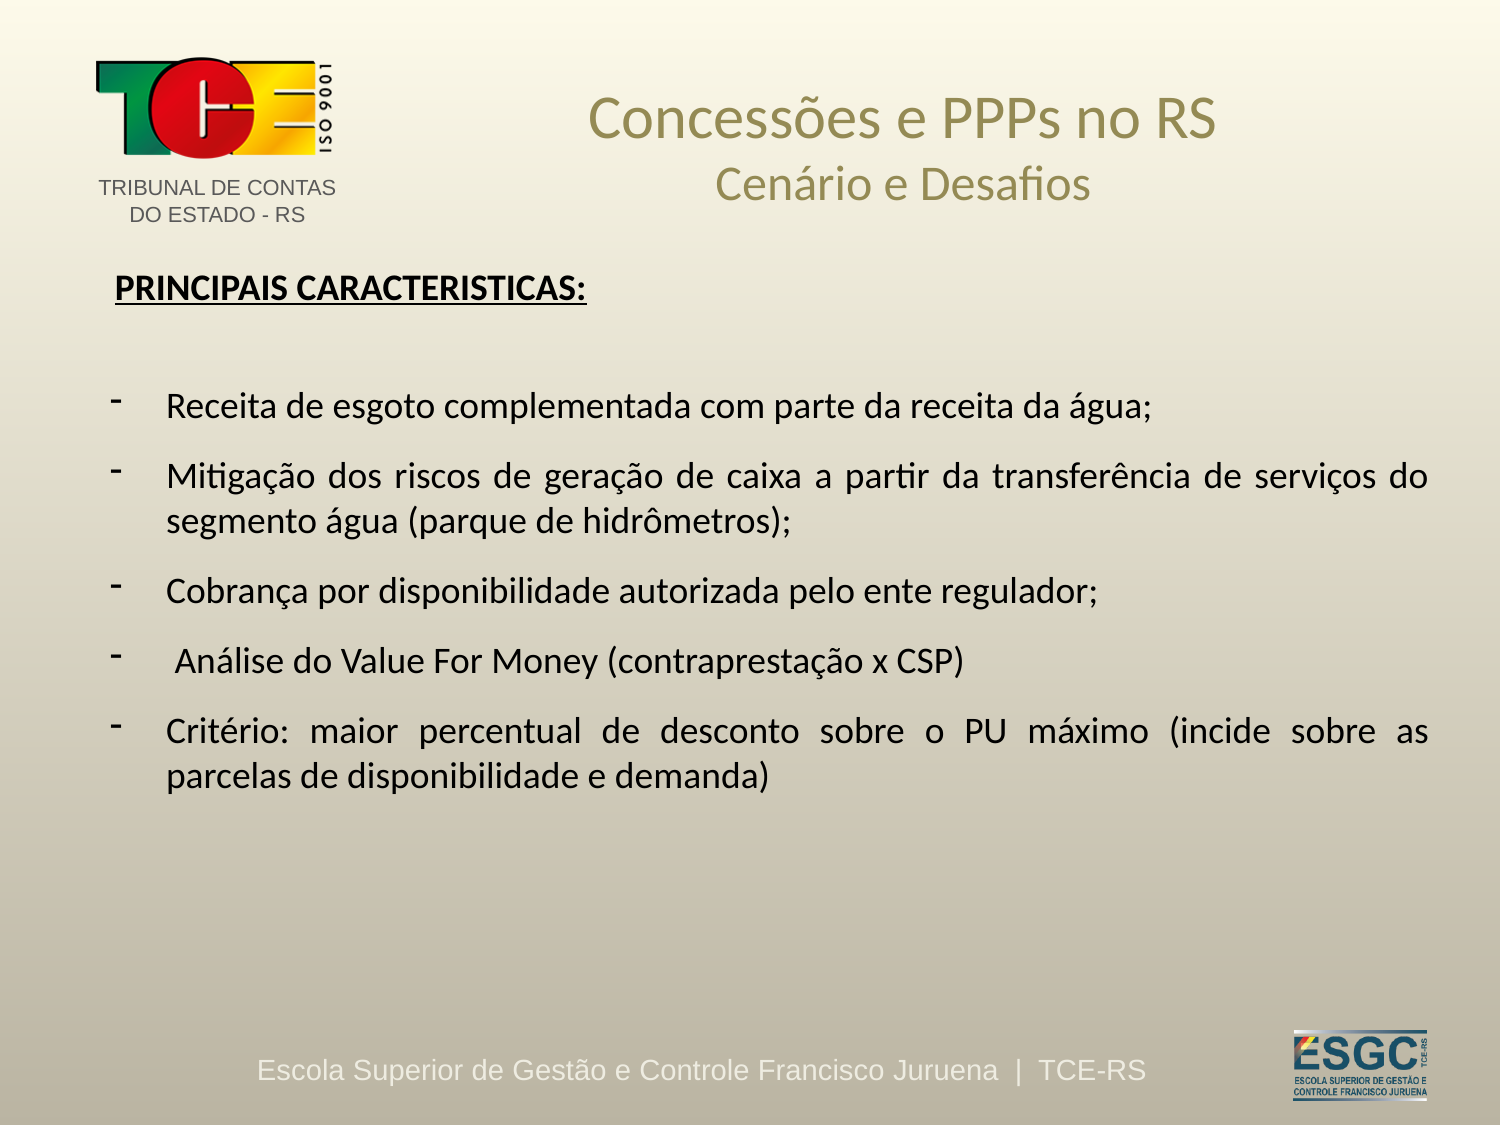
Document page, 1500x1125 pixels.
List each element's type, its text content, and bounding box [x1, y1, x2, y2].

title Concessões e PPPs no RS Cenário e Desafios [383, 54, 1424, 232]
text_box PRINCIPAIS CARACTERISTICAS: [100, 255, 727, 405]
picture [1293, 1030, 1427, 1101]
text_box Receita de esgoto complementada com parte da receita da água; Mitigação dos riscos de geração de caixa a partir da transferência de serviços do segmento água (parque de hidrômetros); Cobrança por disponibilidade autorizada pelo ente regulador; Análise do Value For Money (contraprestação x CSP) Critério: maior percentual de desconto sobre o PU máximo (incide sobre as parcelas de disponibilidade e demanda) [95, 373, 1446, 858]
picture [88, 54, 339, 165]
